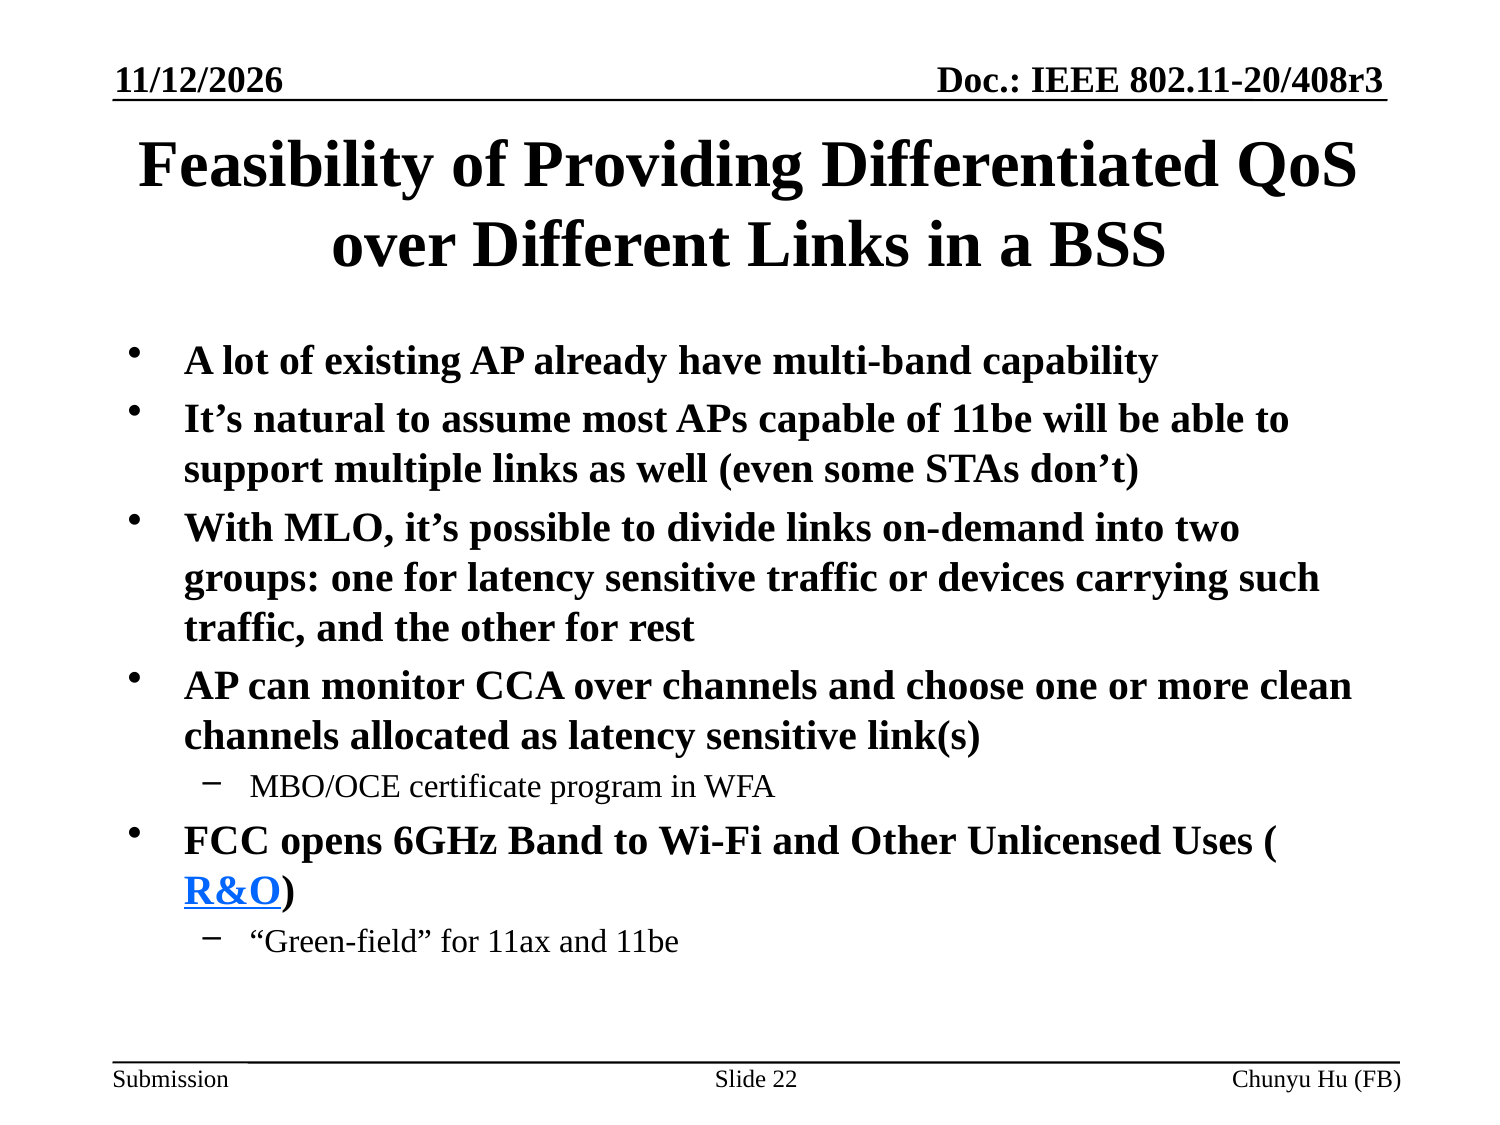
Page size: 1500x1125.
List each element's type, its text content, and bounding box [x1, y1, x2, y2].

list A lot of existing AP already have multi-band capability It’s natural to assume most APs capable of 11be will be able to support multiple links as well (even some STAs don’t) With MLO, it’s possible to divide links on-demand into two groups: one for latency sensitive traffic or devices carrying such traffic, and the other for rest AP can monitor CCA over channels and choose one or more clean channels allocated as latency sensitive link(s) MBO/OCE certificate program in WFA FCC opens 6GHz Band to Wi-Fi and Other Unlicensed Uses (R&O) “Green-field” for 11ax and 11be [112, 324, 1388, 1001]
title Feasibility of Providing Differentiated QoS over Different Links in a BSS [112, 112, 1388, 288]
slide_number Slide 22 [712, 1061, 800, 1093]
footer Chunyu Hu (FB) [1102, 1061, 1402, 1093]
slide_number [114, 54, 368, 101]
